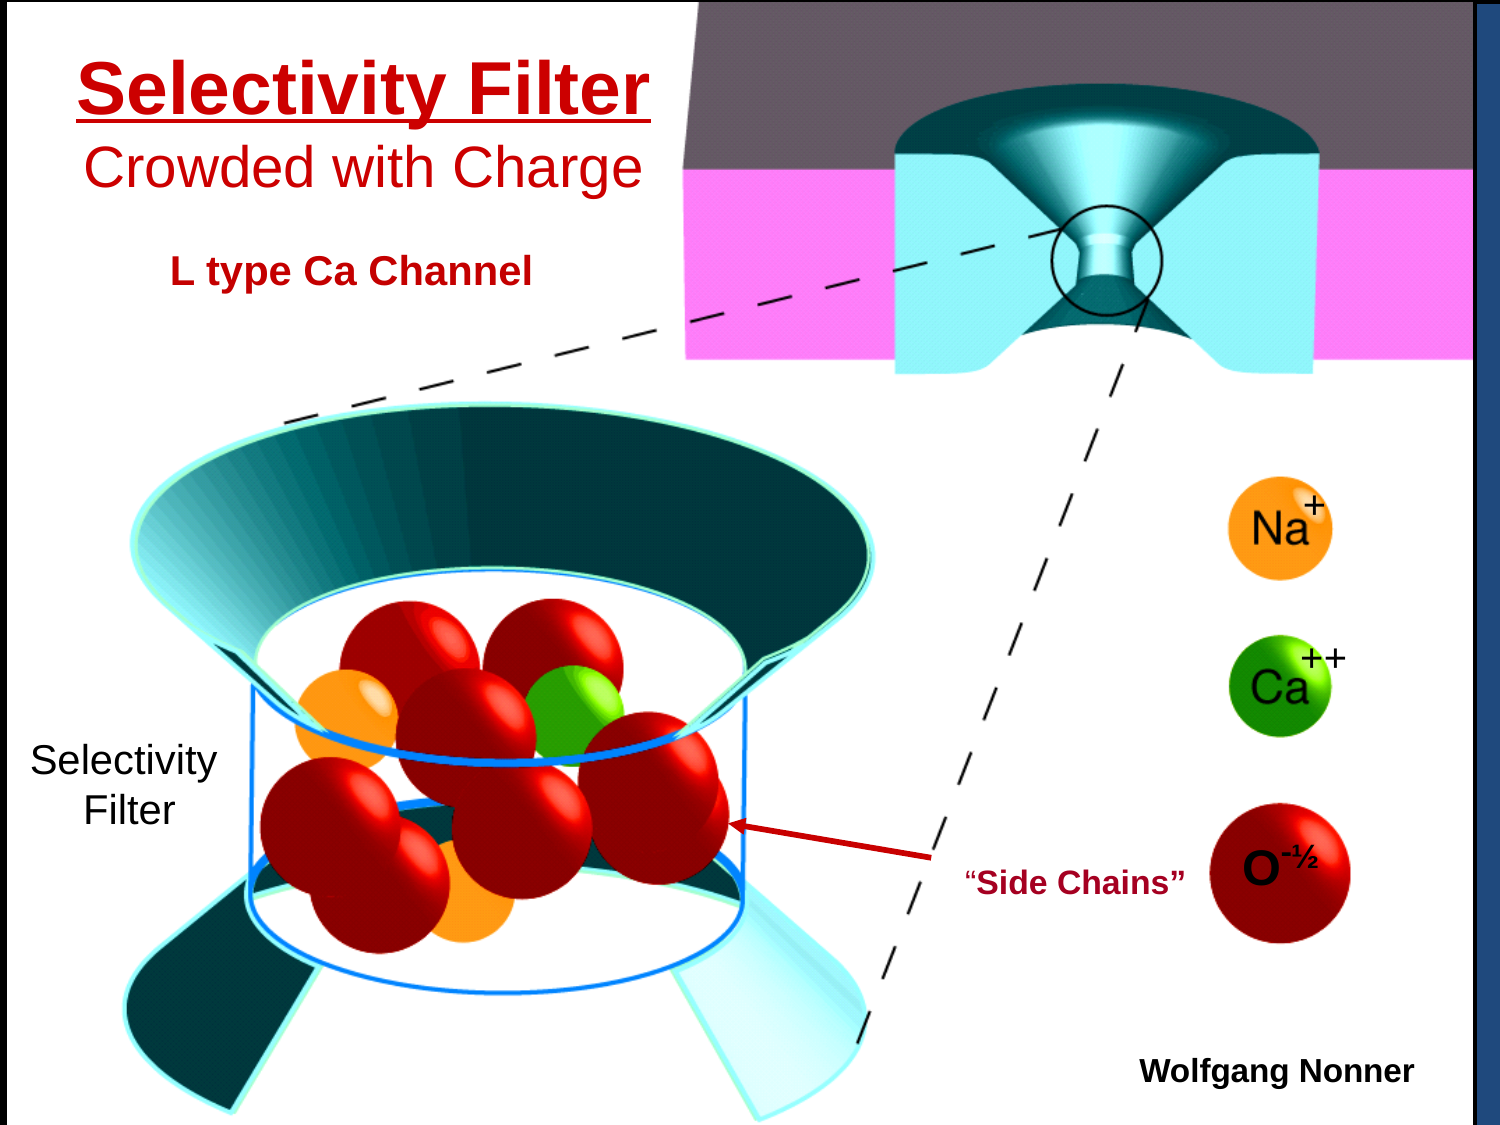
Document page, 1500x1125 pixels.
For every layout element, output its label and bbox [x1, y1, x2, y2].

text_box [7, 2, 1500, 1125]
